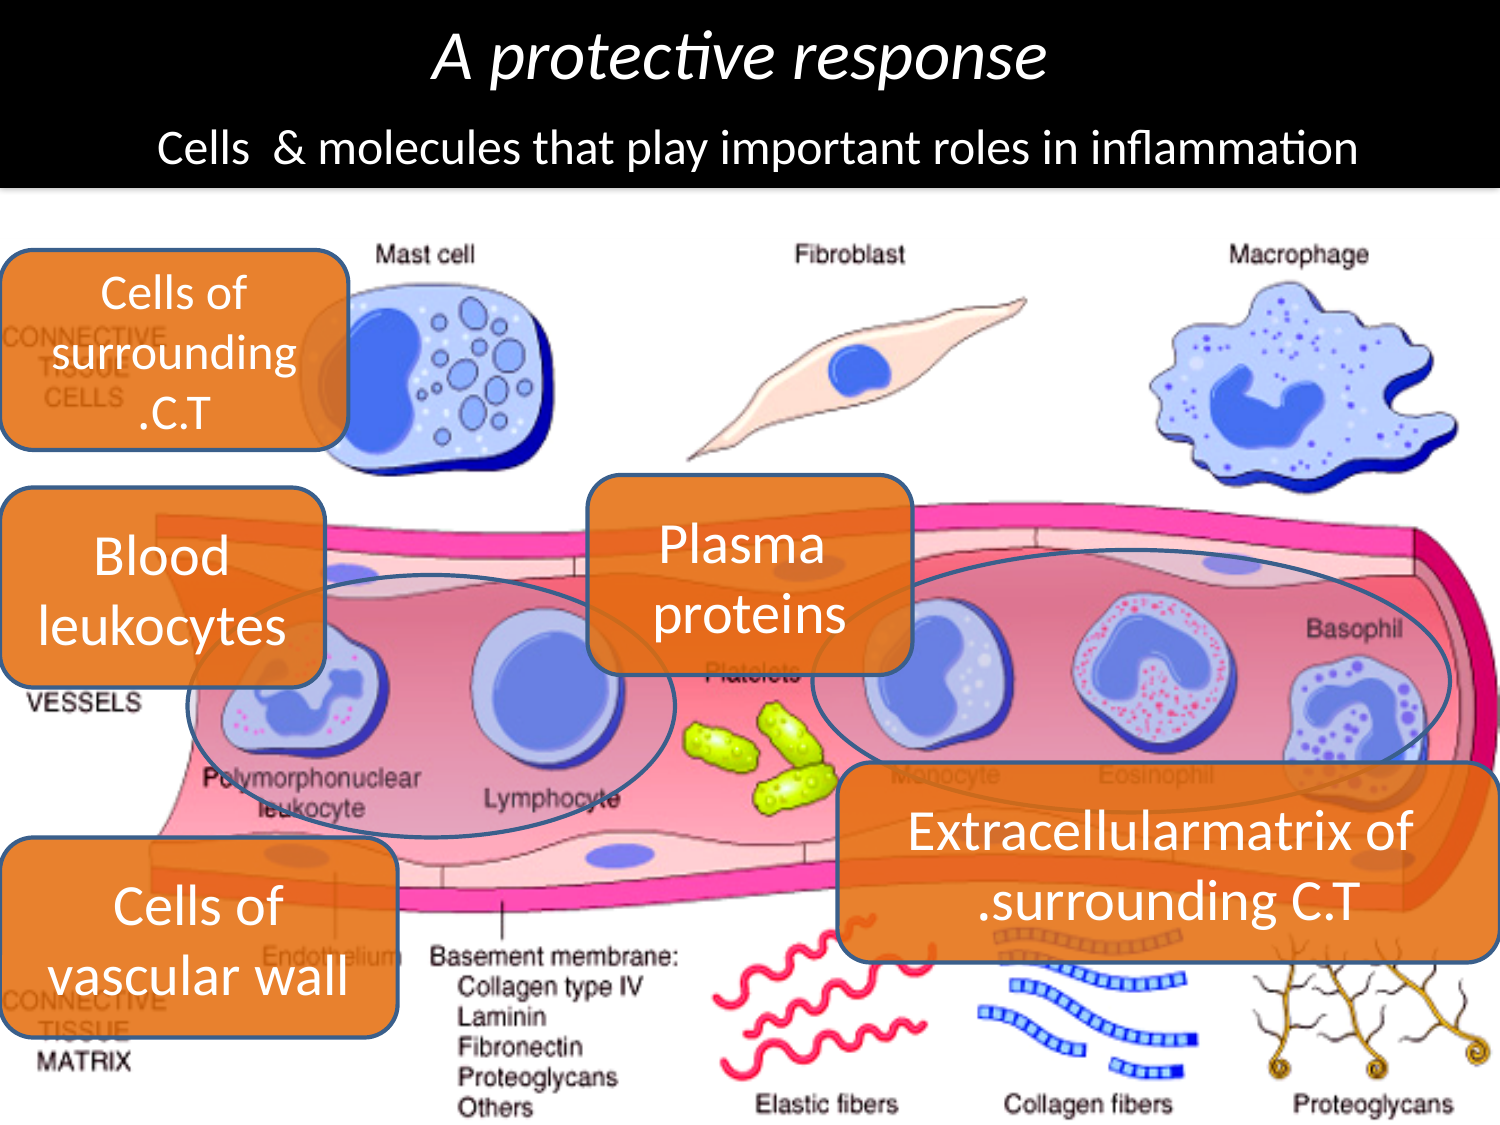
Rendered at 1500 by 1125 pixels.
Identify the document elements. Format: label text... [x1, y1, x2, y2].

title A protective response Cells & molecules that play important roles in inflammation [0, 0, 1500, 188]
picture [0, 237, 1500, 1125]
